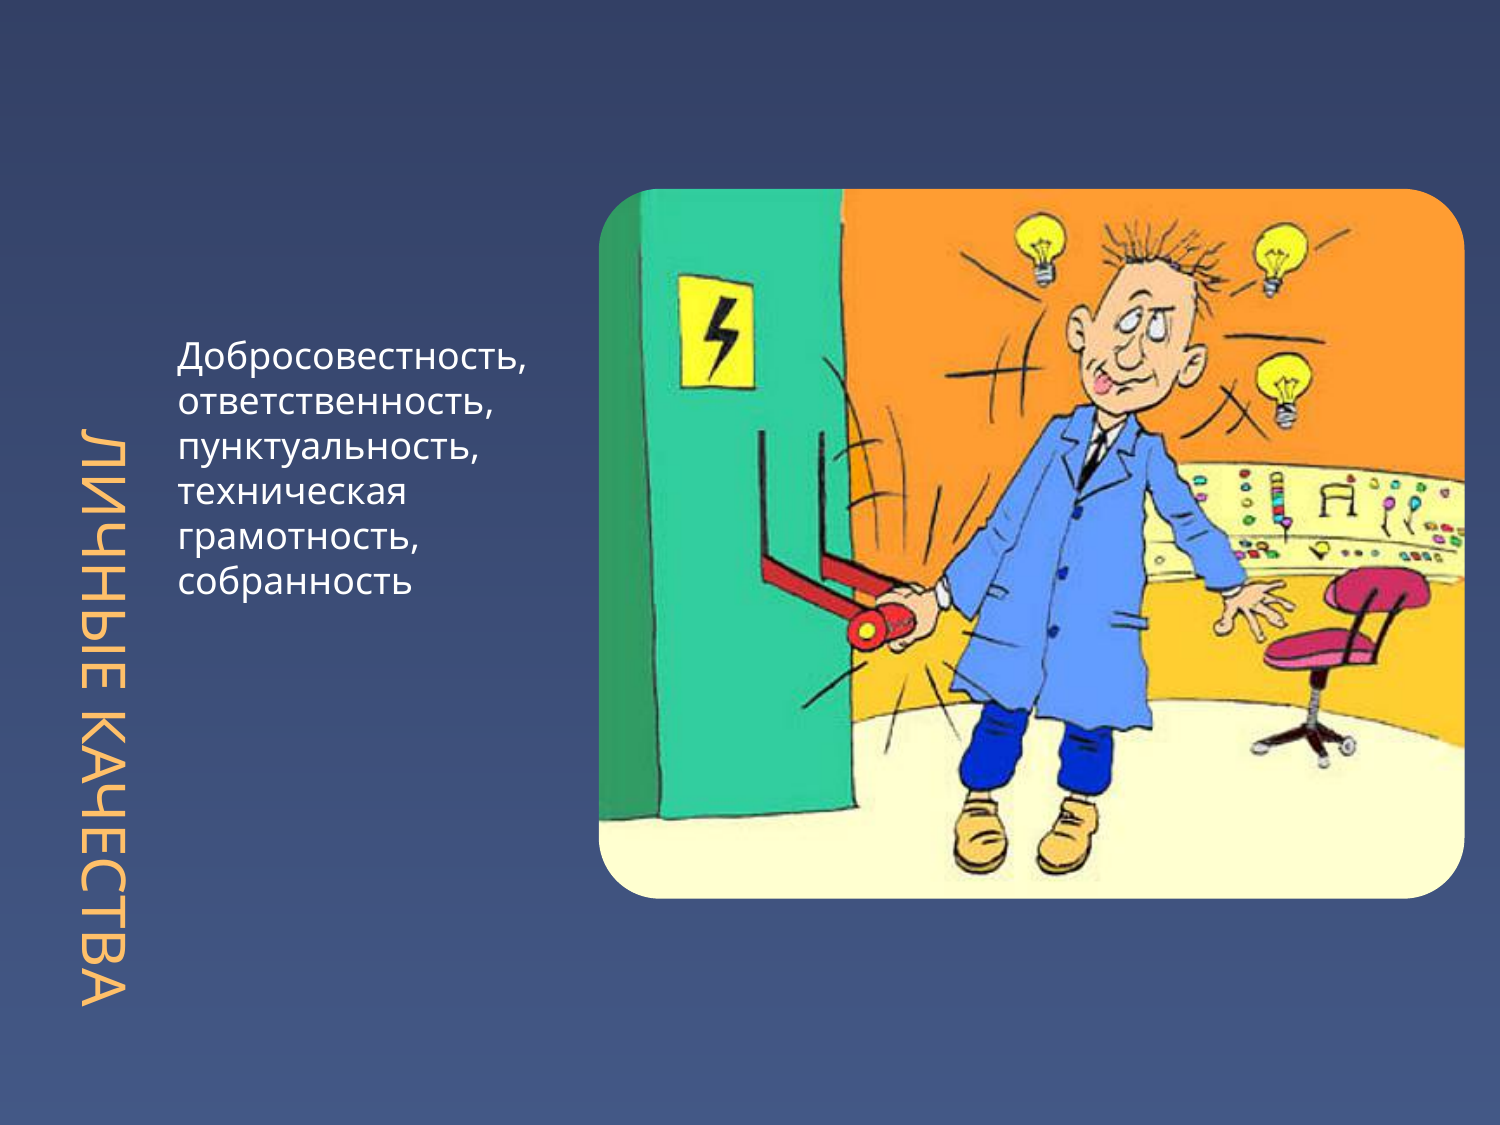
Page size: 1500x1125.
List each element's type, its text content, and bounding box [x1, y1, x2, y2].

list Добросовестность, ответственность, пунктуальность, техническая грамотность, собранность [162, 324, 587, 1036]
title Личные качества [0, 50, 150, 1025]
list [598, 188, 1465, 899]
